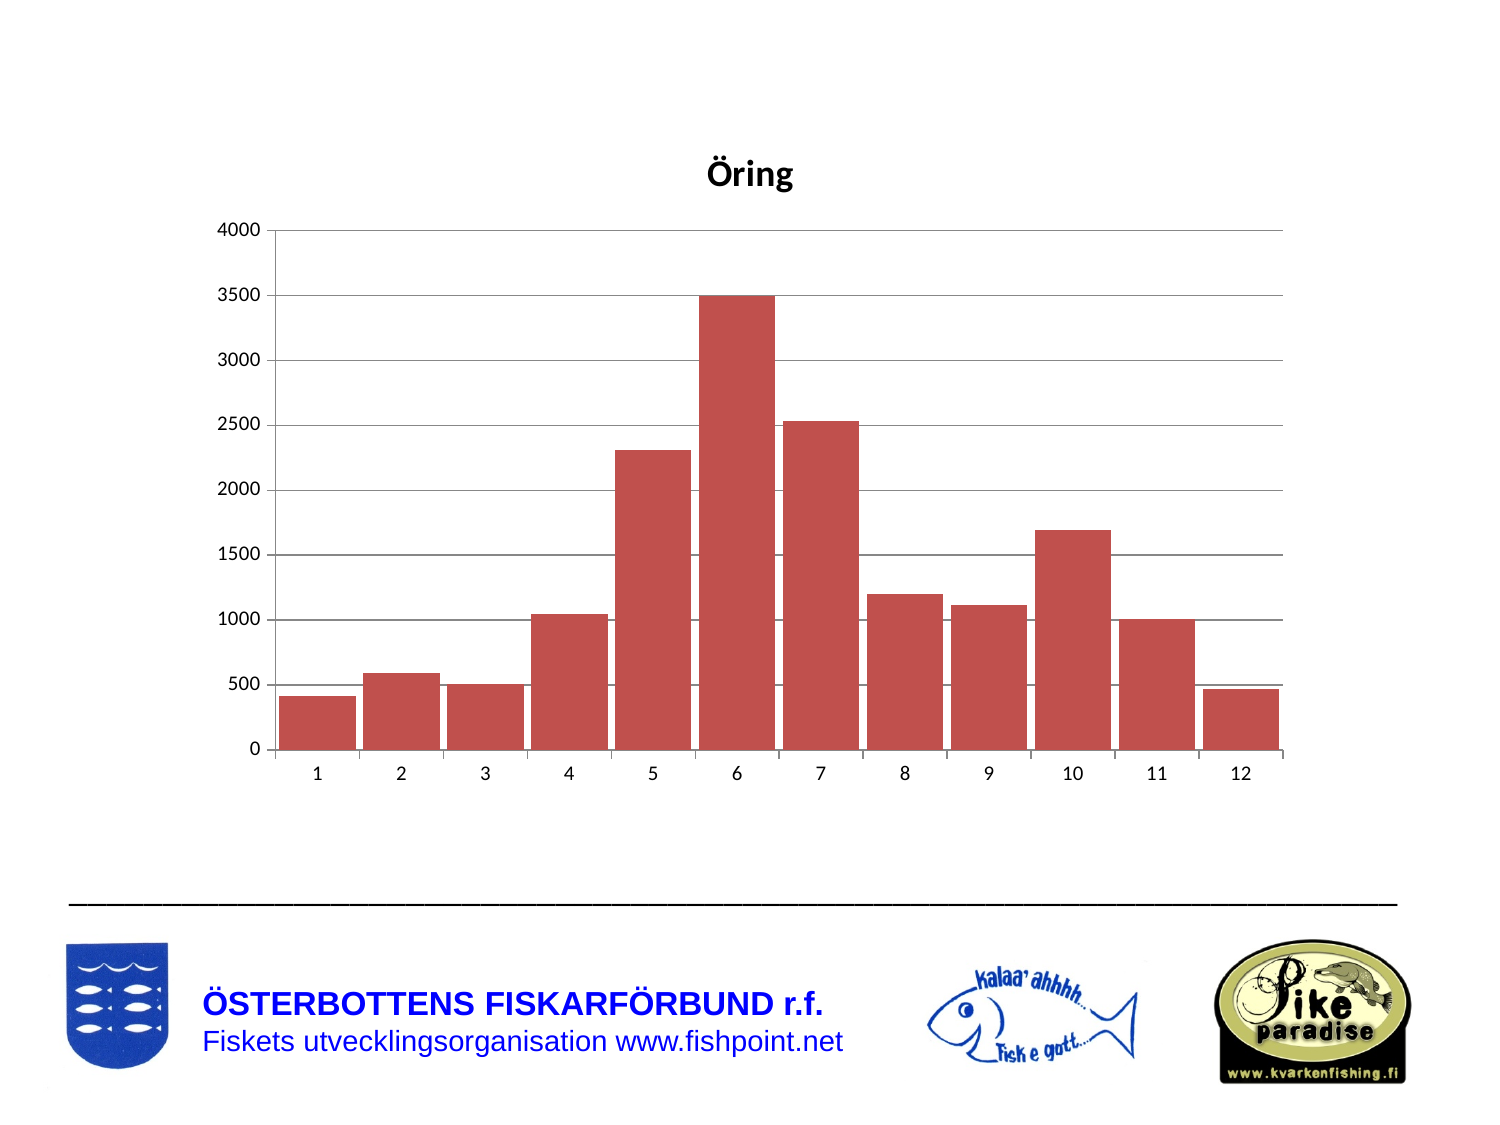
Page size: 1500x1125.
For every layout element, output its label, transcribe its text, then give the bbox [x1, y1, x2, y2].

text_box ÖSTERBOTTENS FISKARFÖRBUND r.f. Fiskets utvecklingsorganisation www.fishpoint.net [191, 974, 875, 1065]
chart [194, 125, 1306, 799]
picture [899, 949, 1163, 1087]
picture [37, 912, 188, 1101]
text_box _______________________________________________________________________ [54, 856, 1416, 917]
picture [1212, 937, 1413, 1086]
